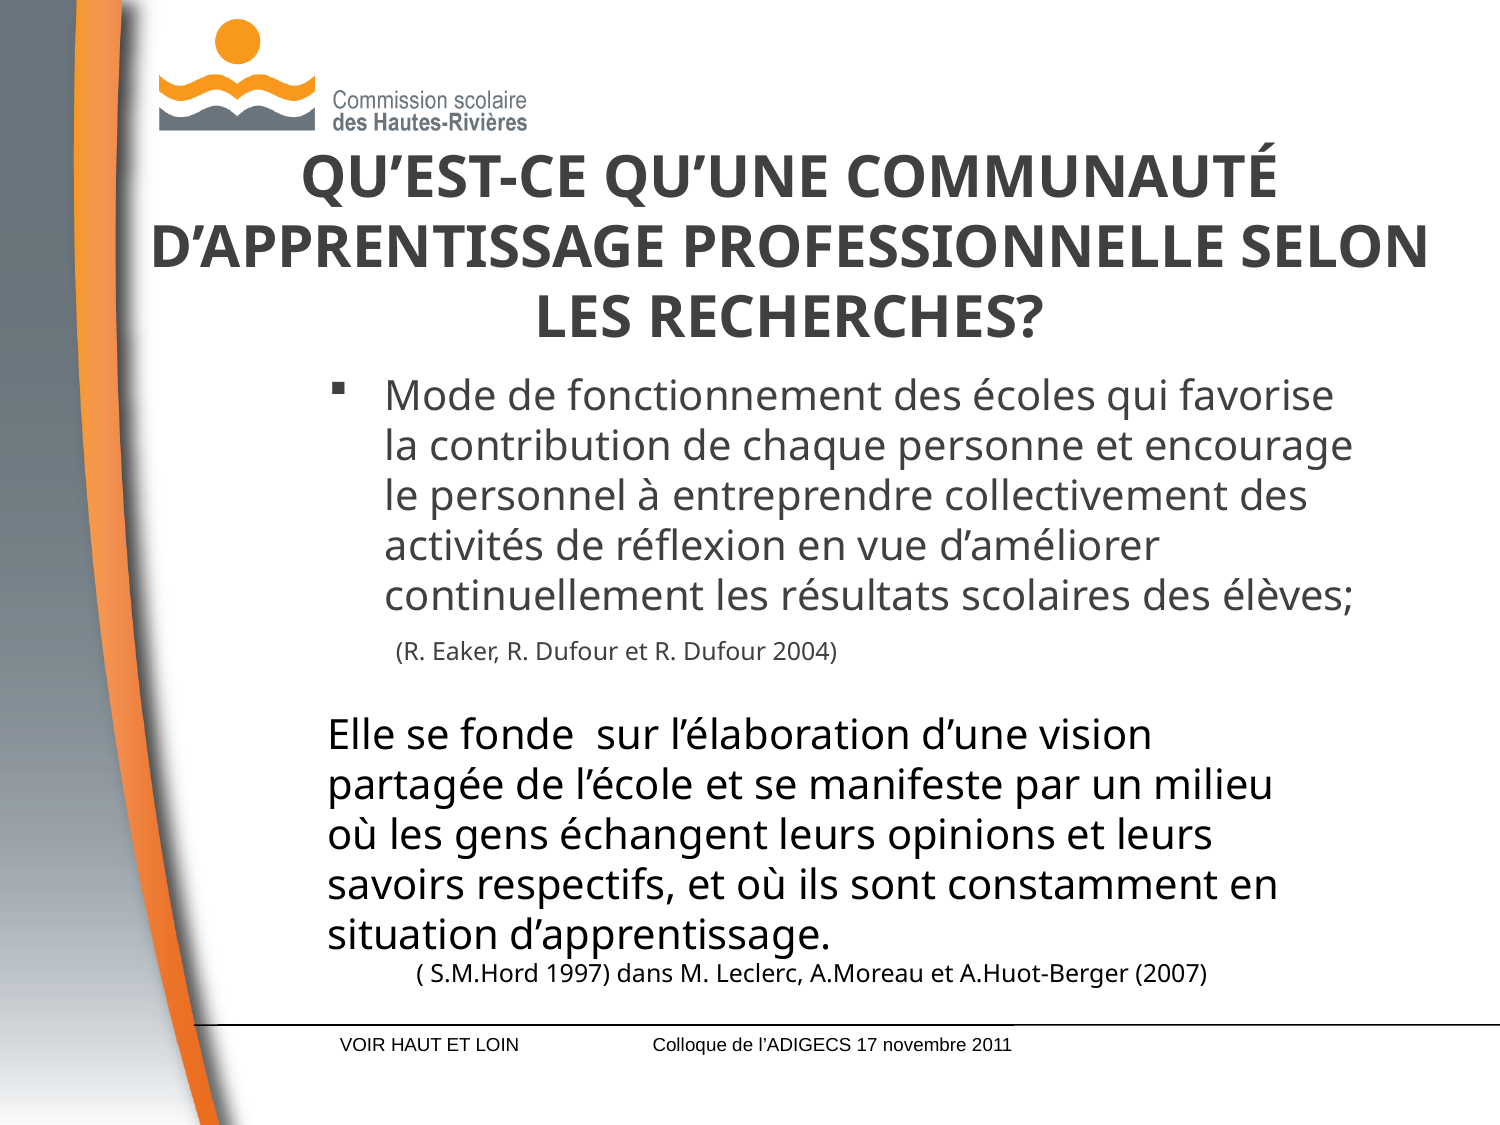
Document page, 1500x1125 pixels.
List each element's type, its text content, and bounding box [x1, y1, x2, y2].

footer Colloque de l’ADIGECS 17 novembre 2011 [637, 1025, 1113, 1100]
slide_number VOIR HAUT ET LOIN [324, 1025, 637, 1100]
title Qu’est-ce qu’une communauté d’apprentissage professionnelle selon les recherches? [125, 137, 1455, 350]
list Mode de fonctionnement des écoles qui favorise la contribution de chaque personne et encourage le personnel à entreprendre collectivement des activités de réflexion en vue d’améliorer continuellement les résultats scolaires des élèves; (R. Eaker, R. Dufour et R. Dufour 2004) [313, 361, 1375, 688]
text_box Elle se fonde sur l’élaboration d’une vision partagée de l’école et se manifeste par un milieu où les gens échangent leurs opinions et leurs savoirs respectifs, et où ils sont constamment en situation d’apprentissage. ( S.M.Hord 1997) dans M. Leclerc, A.Moreau et A.Huot-Berger (2007) [312, 699, 1313, 950]
picture [0, 0, 533, 1125]
